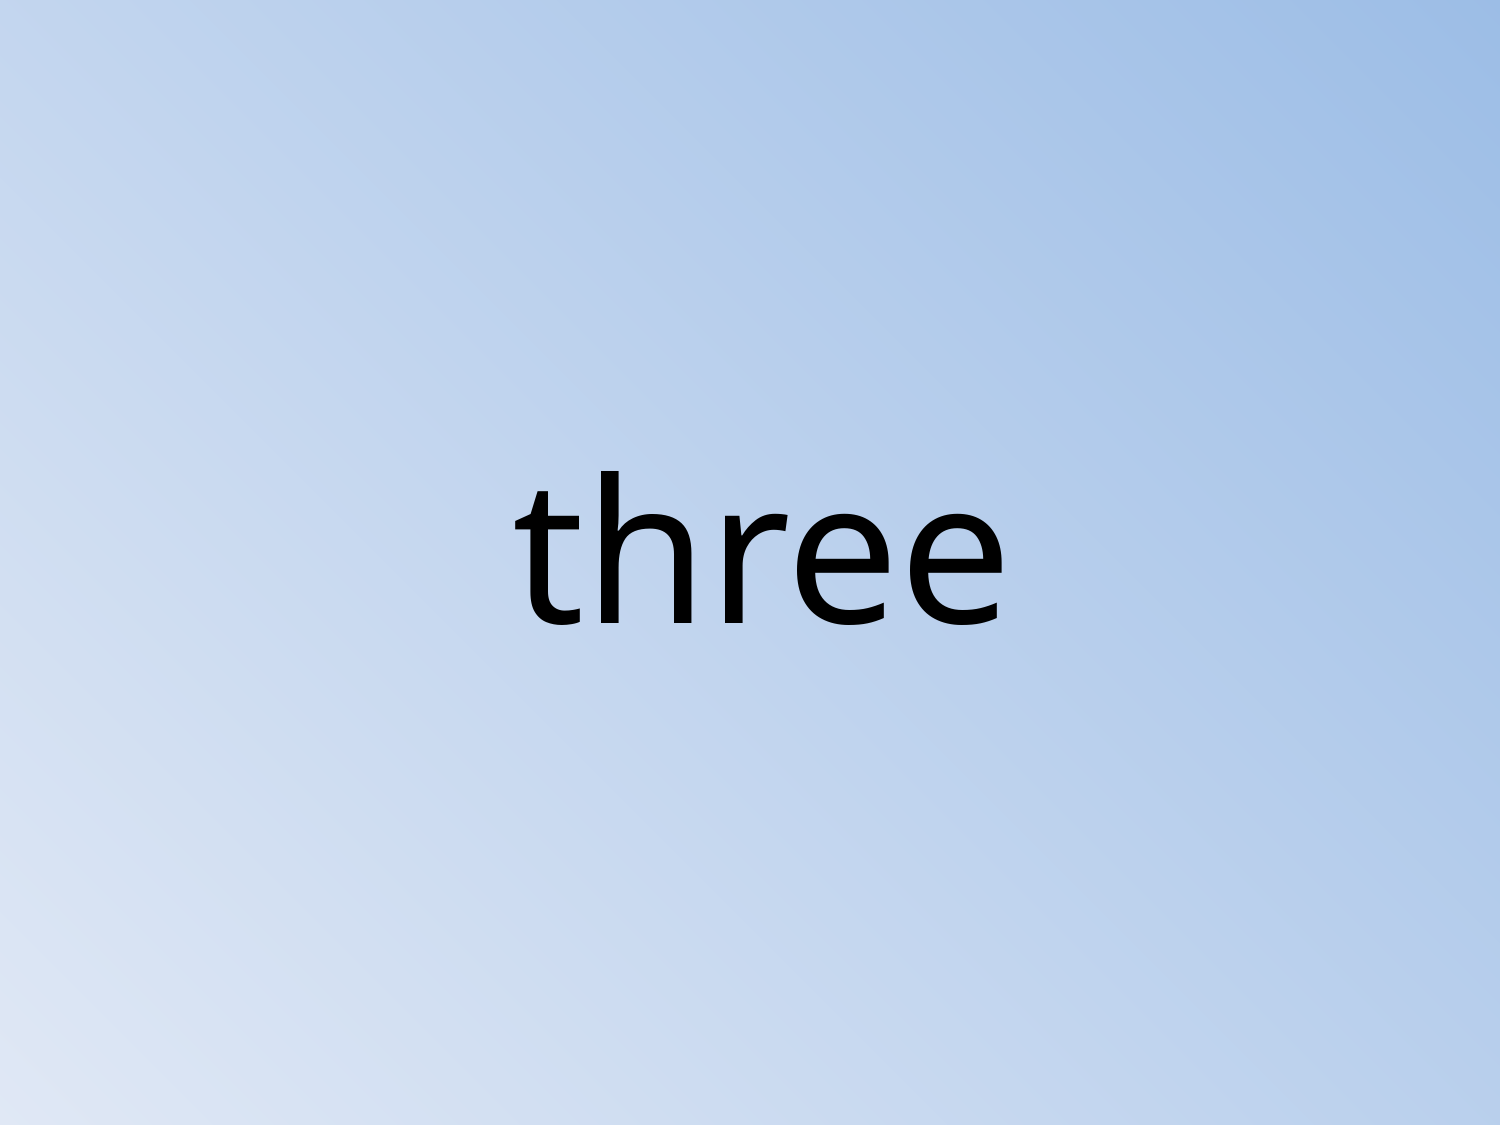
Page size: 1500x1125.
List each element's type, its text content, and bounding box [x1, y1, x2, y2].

title three [87, 412, 1438, 675]
